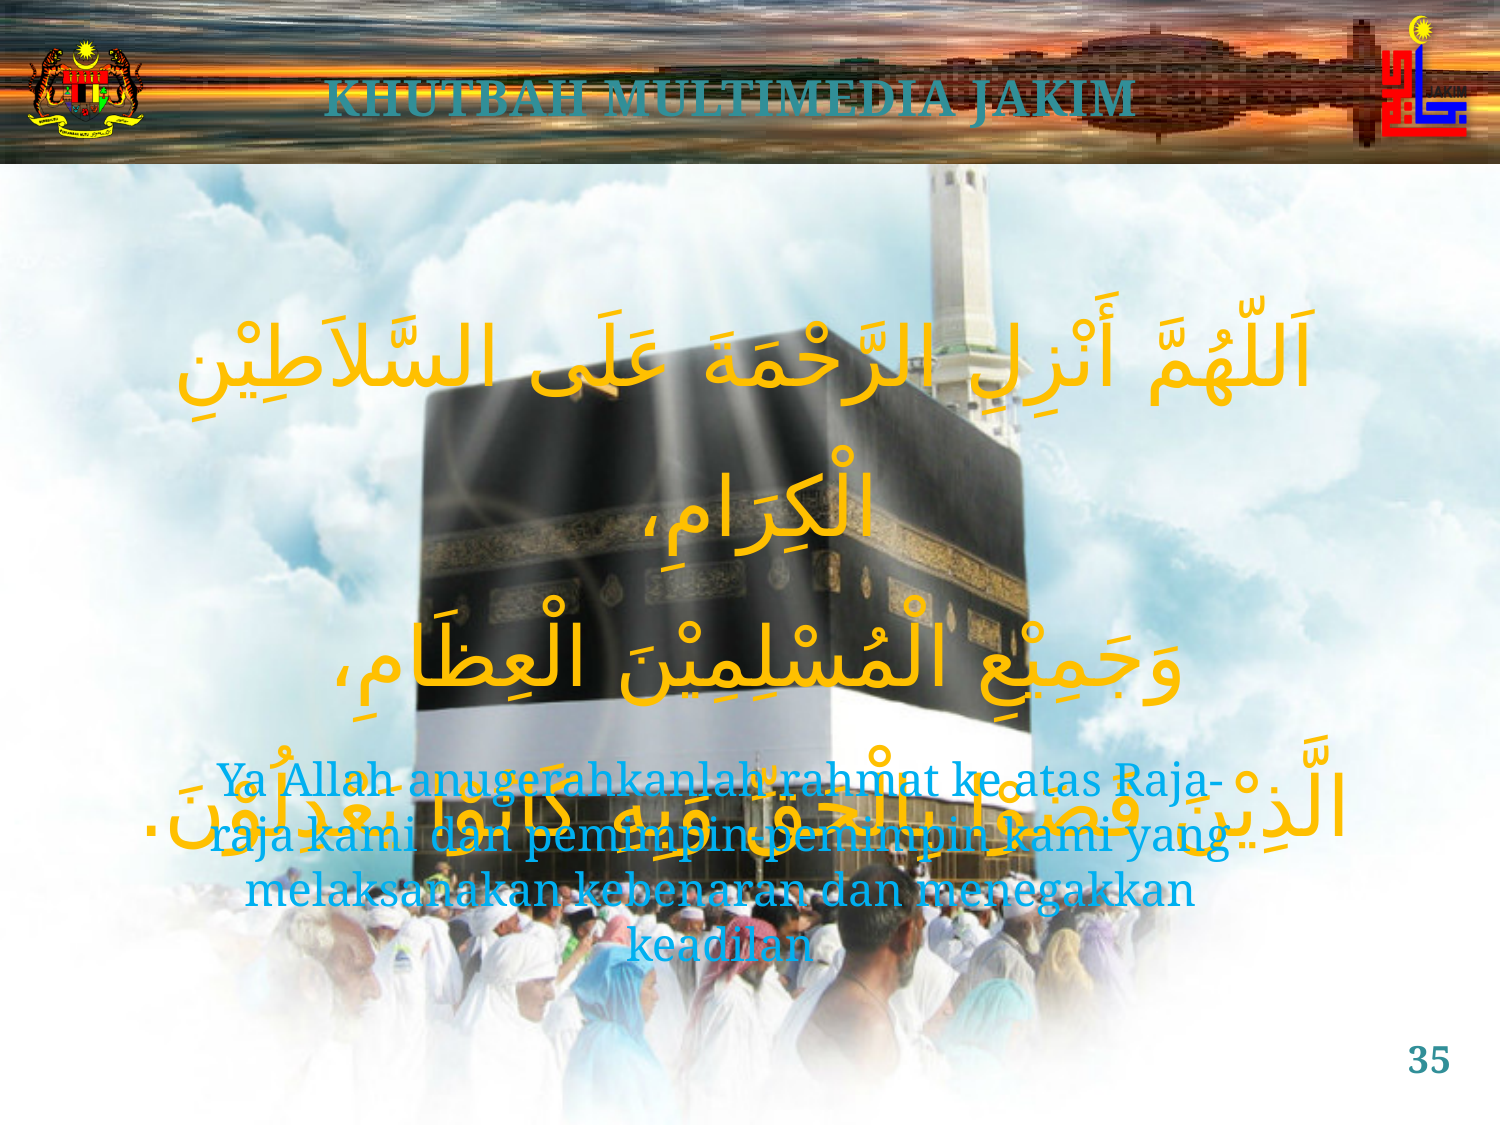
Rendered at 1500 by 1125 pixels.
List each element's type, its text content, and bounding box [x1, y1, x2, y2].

picture [0, 165, 1500, 1125]
slide_number 35 [1341, 1035, 1466, 1095]
text_box Ya Allah anugerahkanlah rahmat ke atas Raja-raja kami dan pemimpin-pemimpin kami yang melaksanakan kebenaran dan menegakkan keadilan [171, 743, 1270, 979]
text_box اَللّهُمَّ أَنْزِلِ الرَّحْمَةَ عَلَى السَّلاَطِيْنِ الْكِرَامِ، وَجَمِيْعِ الْمُسْلِمِيْنَ الْعِظَامِ، الَّذِيْنَ قَضَوْا بِالْحَقِّ وَبِهِ كَانُوْا يَعْدِلُوْنَ. [35, 246, 1454, 861]
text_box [0, 0, 1500, 165]
